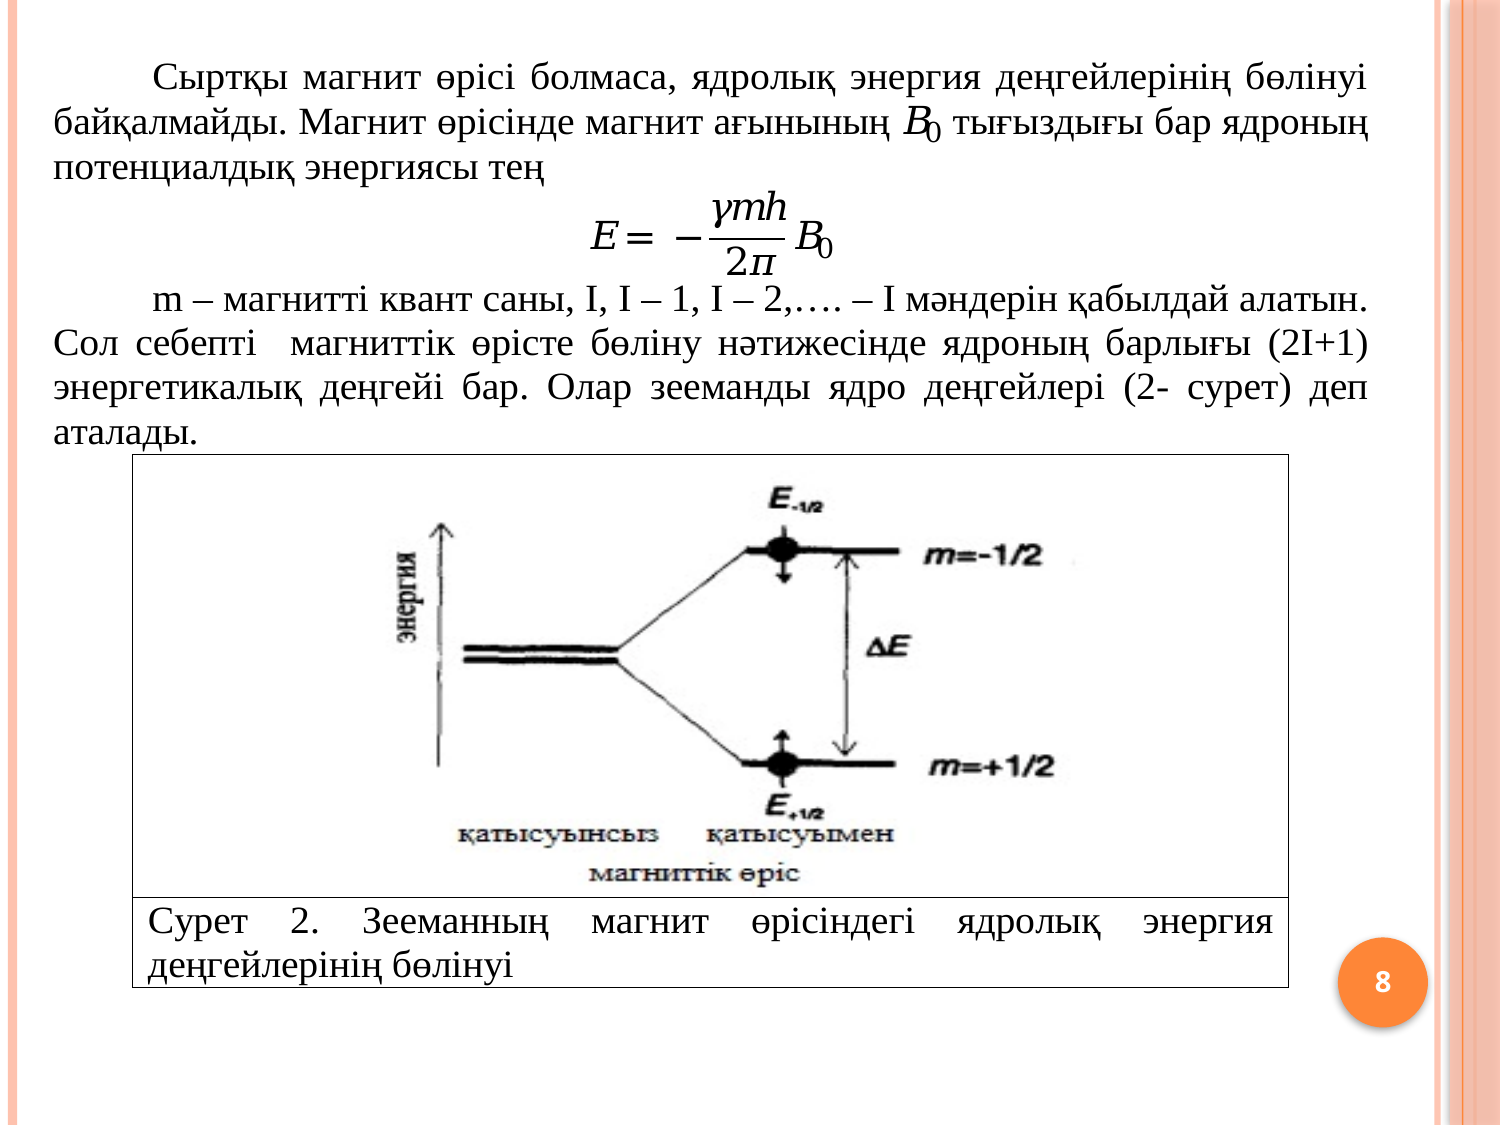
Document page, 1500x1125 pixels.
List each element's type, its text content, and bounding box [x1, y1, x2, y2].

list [52, 54, 1377, 1033]
slide_number 8 [1383, 940, 1434, 1027]
